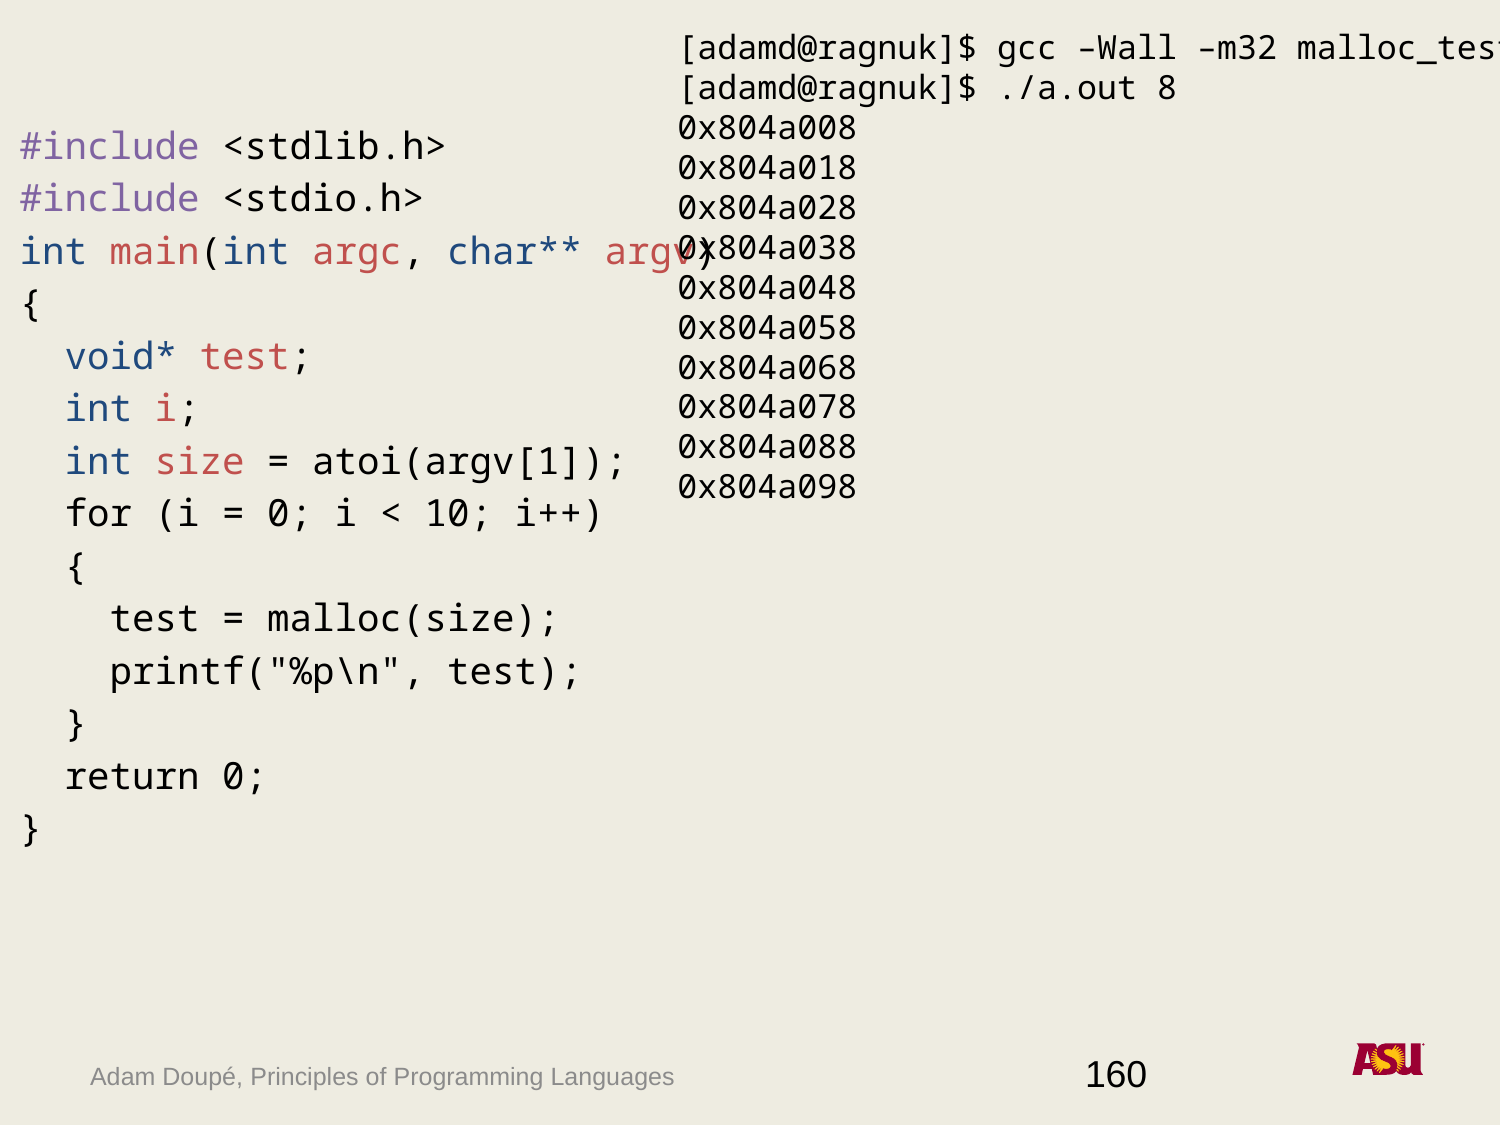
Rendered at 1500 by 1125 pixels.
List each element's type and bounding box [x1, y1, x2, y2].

list [4, 114, 1355, 1052]
slide_number [1070, 1042, 1421, 1103]
text_box [662, 19, 1500, 513]
